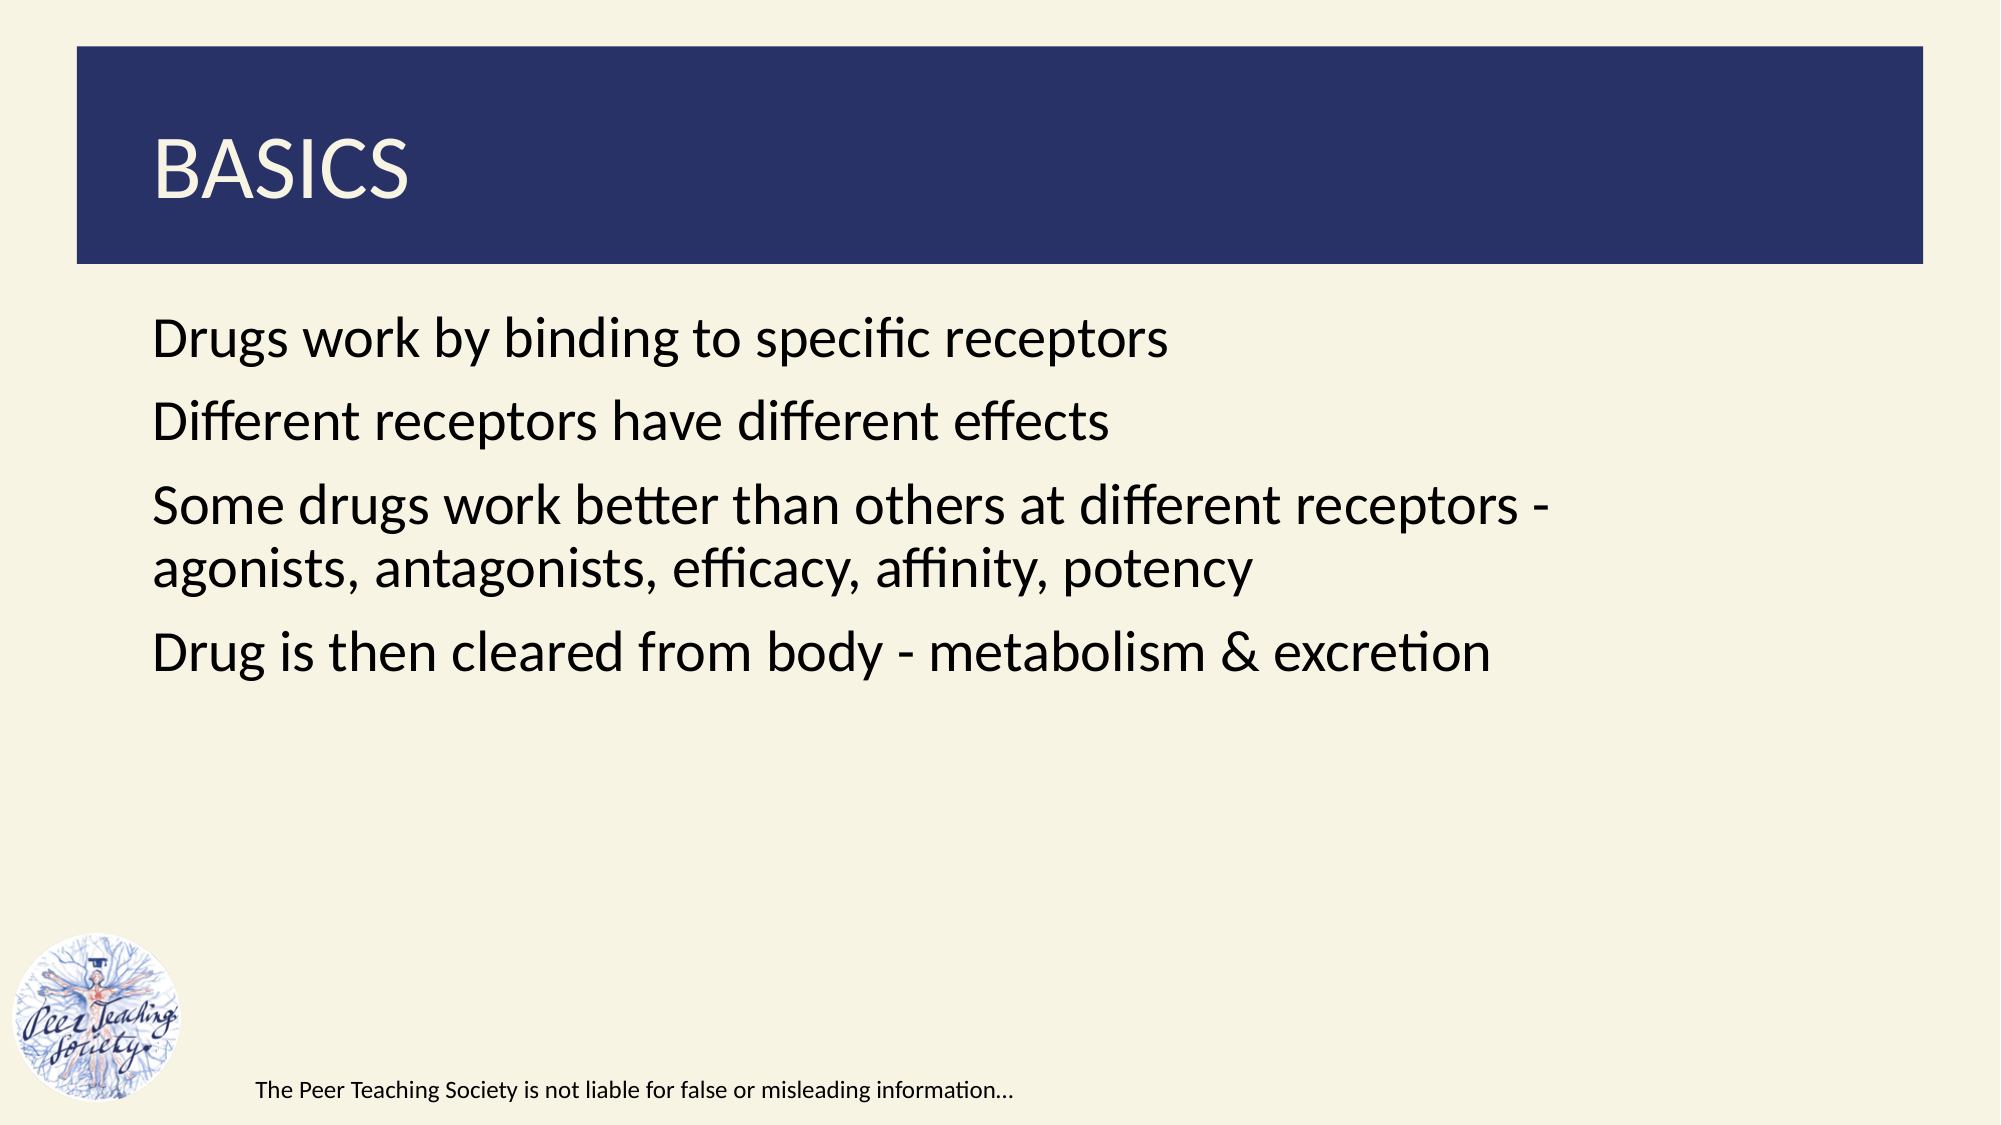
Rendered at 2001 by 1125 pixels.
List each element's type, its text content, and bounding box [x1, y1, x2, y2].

title BASICS [137, 59, 1863, 278]
text_box The Peer Teaching Society is not liable for false or misleading information… [240, 1065, 1072, 1112]
picture [12, 932, 181, 1102]
text_box [76, 46, 1924, 264]
list Drugs work by binding to specific receptors Different receptors have different effects Some drugs work better than others at different receptors - agonists, antagonists, efficacy, affinity, potency Drug is then cleared from body - metabolism & excretion [137, 299, 1634, 1014]
